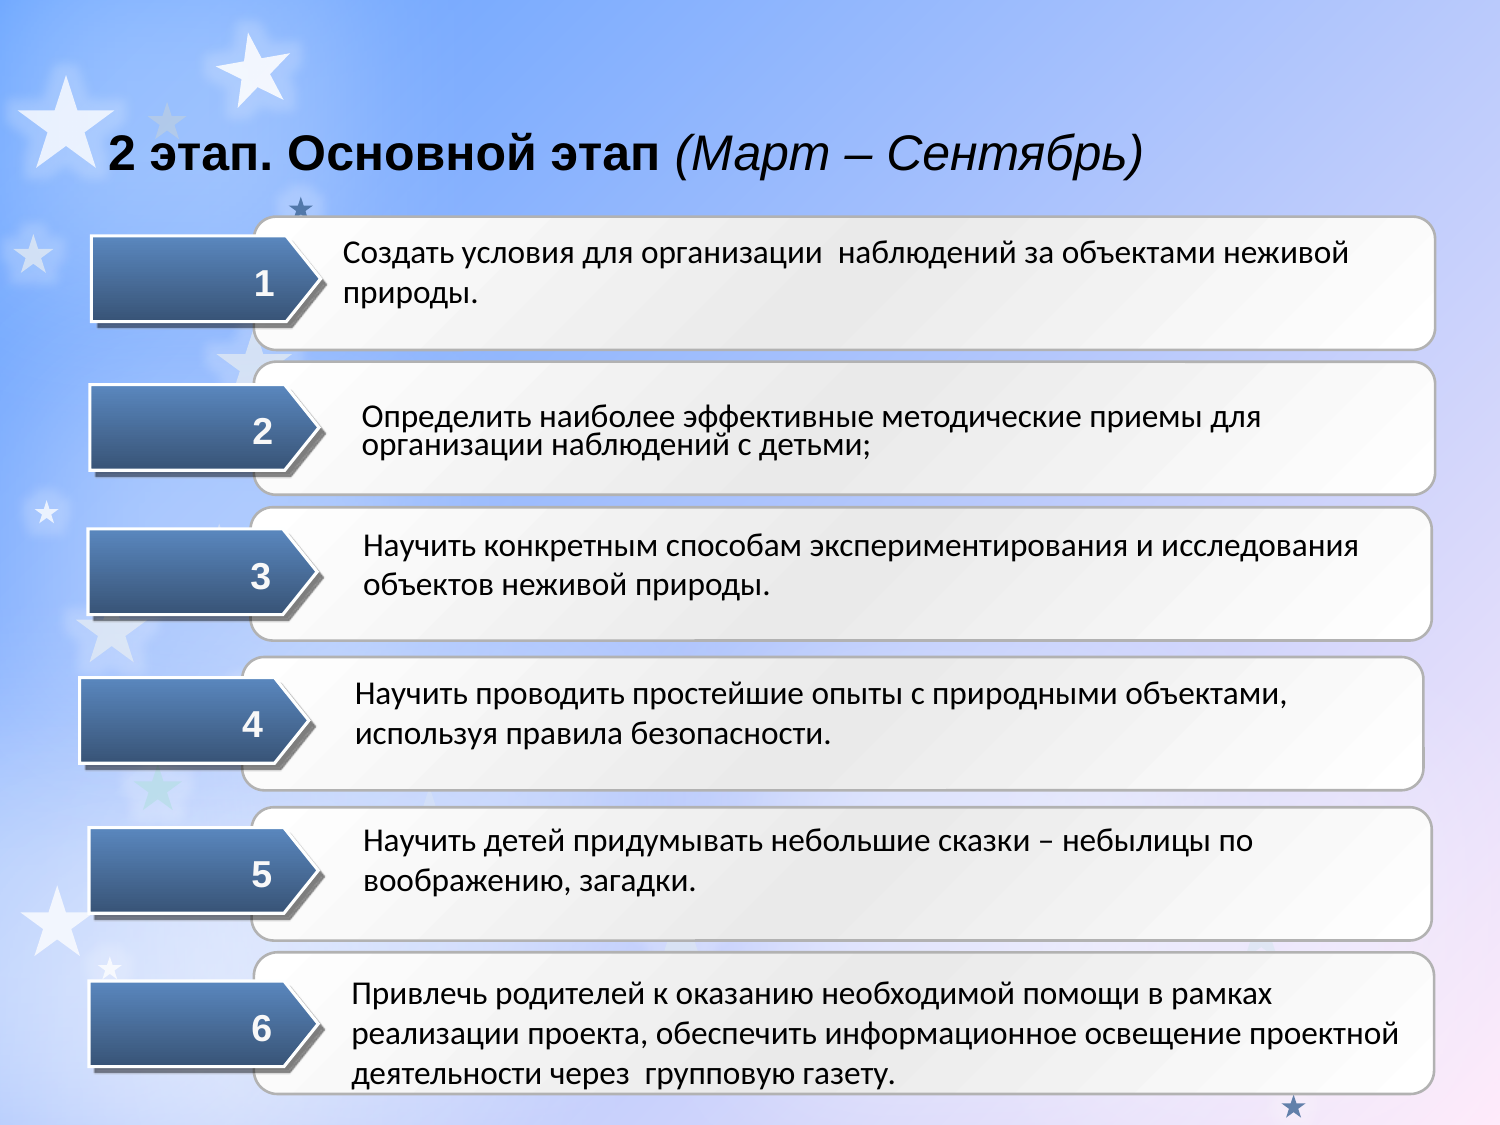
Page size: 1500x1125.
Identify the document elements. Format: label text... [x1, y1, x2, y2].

text_box [87, 528, 318, 615]
text_box 1 [91, 251, 290, 311]
text_box Научить конкретным способам экспериментирования и исследования объектов неживой природы. [348, 515, 1432, 610]
text_box 4 [79, 692, 278, 753]
text_box Создать условия для организации наблюдений за объектами неживой природы. [328, 222, 1412, 318]
text_box [253, 216, 1436, 350]
text_box [91, 235, 321, 322]
text_box Научить проводить простейшие опыты с природными объектами, используя правила безопасности. [340, 663, 1424, 759]
text_box [79, 677, 309, 764]
text_box [89, 827, 319, 914]
text_box 3 [87, 544, 286, 604]
text_box 2 [89, 399, 288, 460]
text_box [242, 656, 1424, 791]
text_box [251, 807, 1432, 941]
text_box [253, 952, 1431, 1094]
text_box Научить детей придумывать небольшие сказки – небылицы по воображению, загадки. [348, 810, 1432, 906]
text_box 6 [89, 996, 287, 1057]
text_box 2 этап. Основной этап (Март – Сентябрь) [93, 113, 1160, 189]
text_box 5 [89, 842, 287, 903]
text_box [253, 361, 1436, 495]
text_box Определить наиболее эффективные методические приемы для организации наблюдений с детьми; [346, 397, 1431, 469]
text_box [250, 507, 1432, 641]
text_box [89, 384, 320, 471]
text_box Привлечь родителей к оказанию необходимой помощи в рамках реализации проекта, обеспечить информационное освещение проектной деятельности через групповую газету. [336, 964, 1432, 1099]
text_box [89, 980, 319, 1067]
